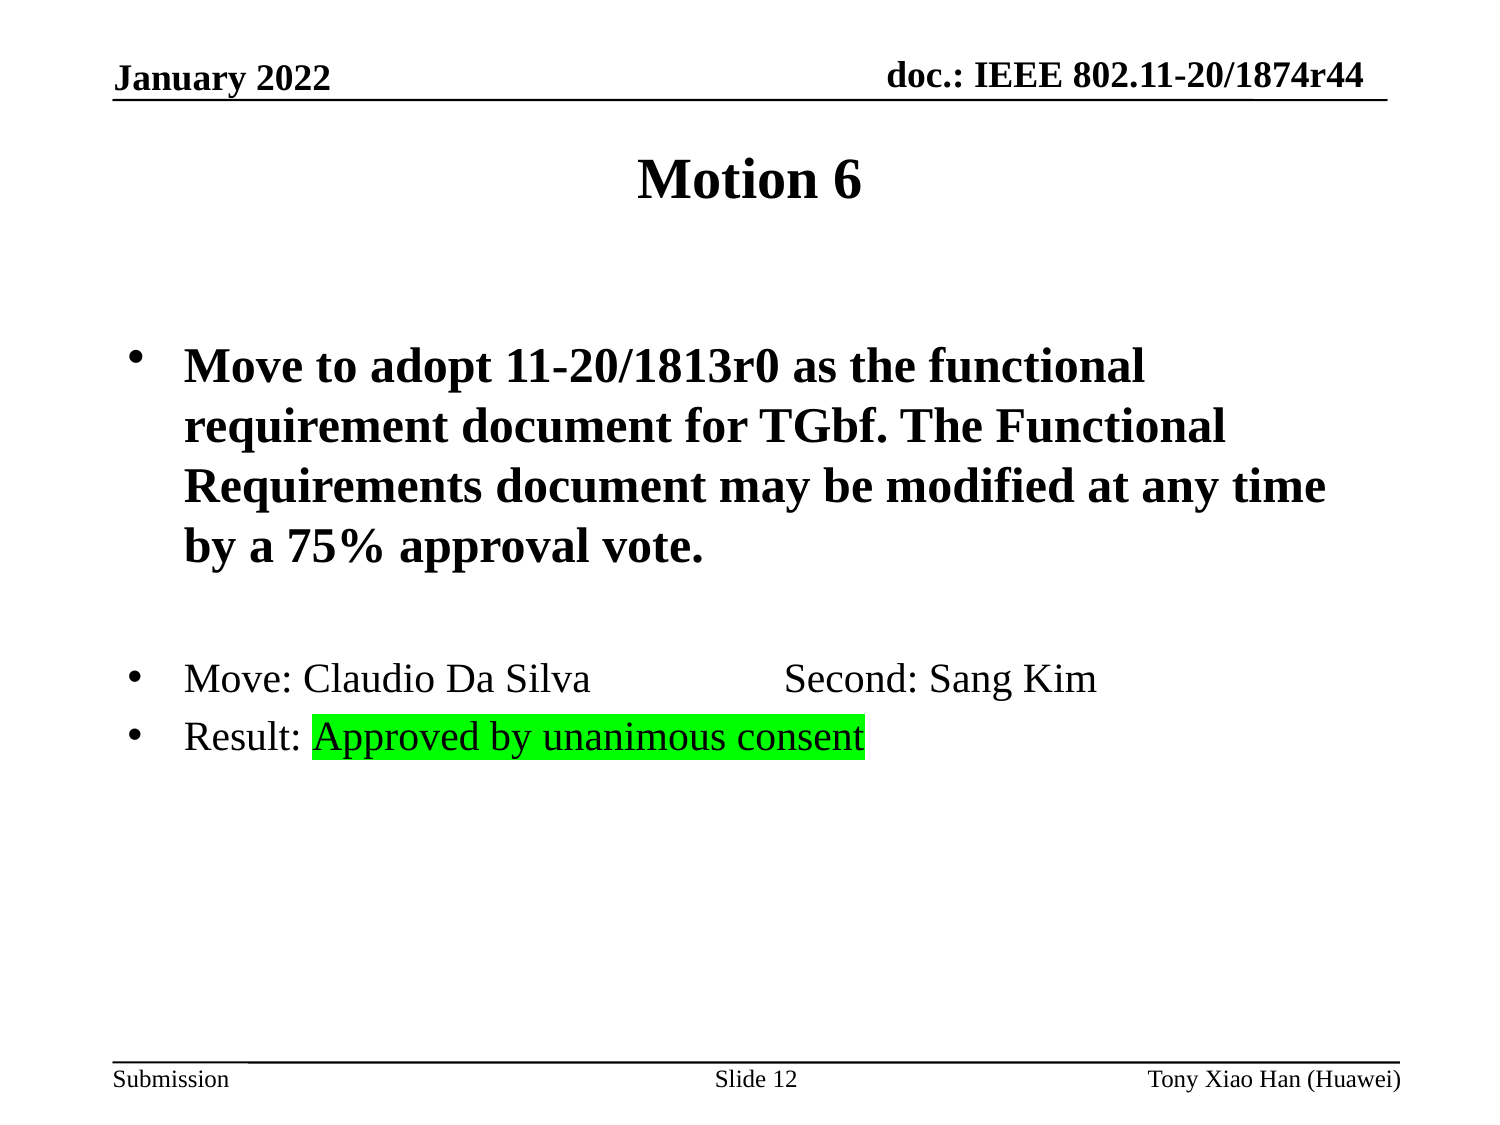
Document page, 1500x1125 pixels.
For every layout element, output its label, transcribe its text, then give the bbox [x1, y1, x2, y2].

text_box Move to adopt 11-20/1813r0 as the functional requirement document for TGbf. The Functional Requirements document may be modified at any time by a 75% approval vote. Move: Claudio Da Silva Second: Sang Kim Result: Approved by unanimous consent [112, 324, 1388, 1013]
slide_number Slide 12 [712, 1061, 800, 1093]
footer Tony Xiao Han (Huawei) [999, 1061, 1402, 1093]
text_box Motion 6 [112, 87, 1388, 263]
